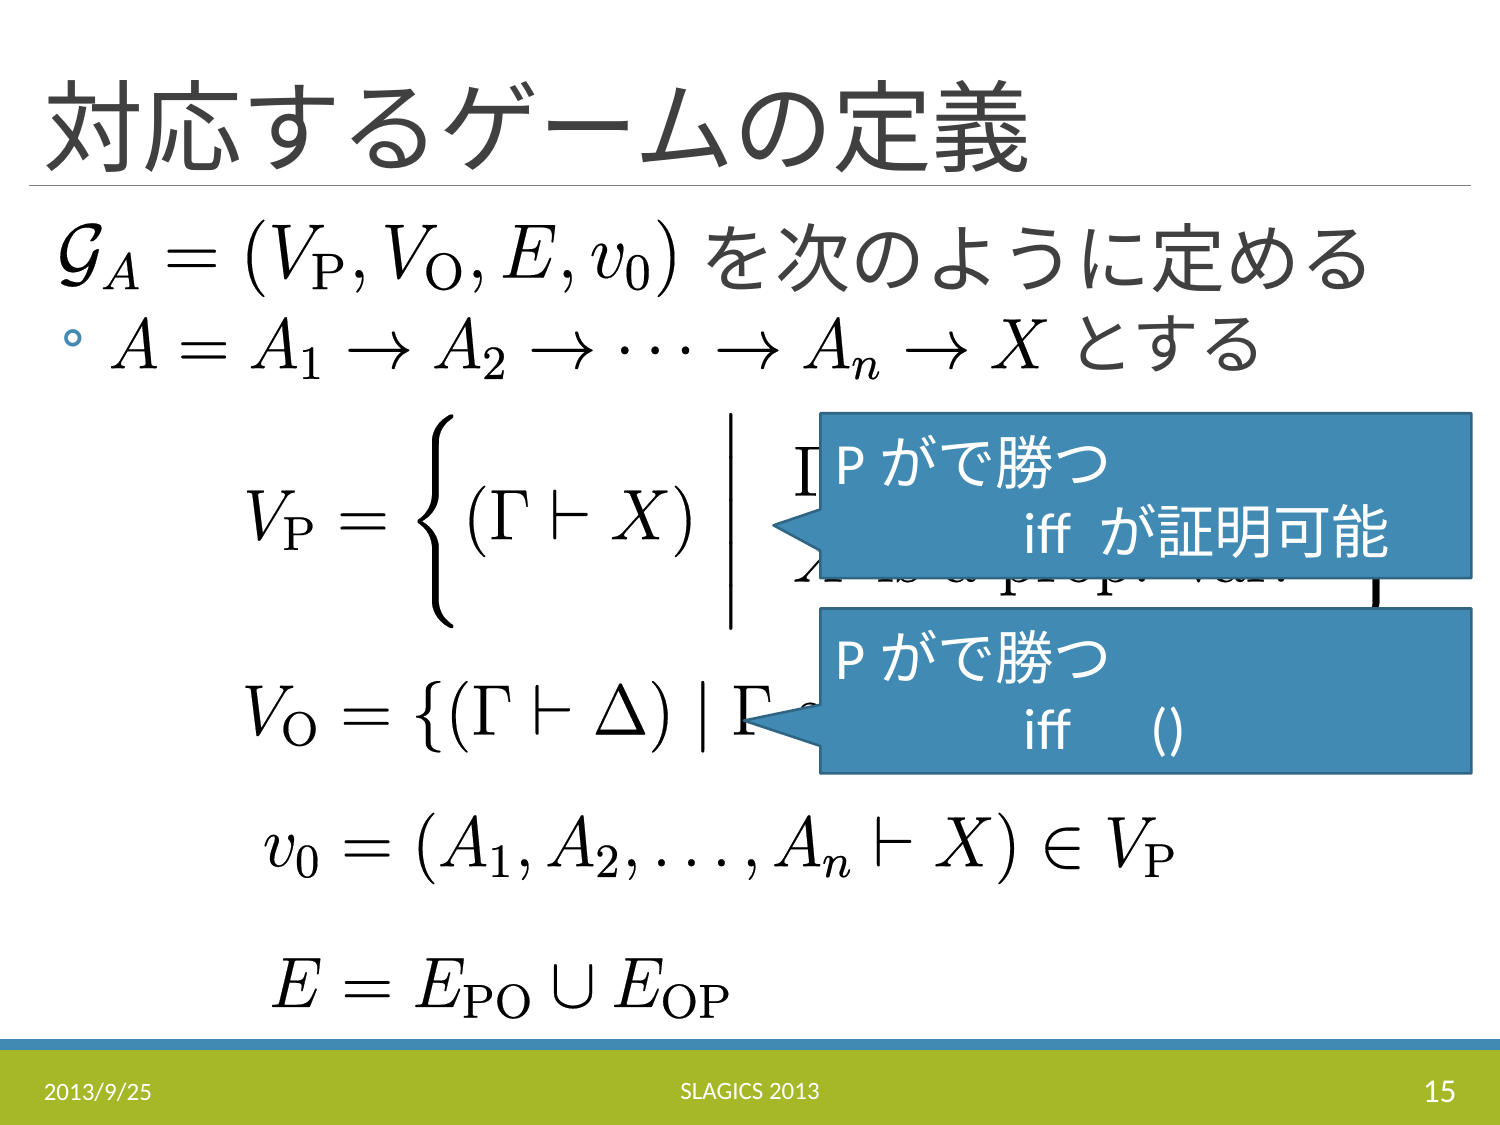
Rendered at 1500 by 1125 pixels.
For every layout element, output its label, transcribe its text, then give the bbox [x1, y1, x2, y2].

picture [110, 316, 1048, 380]
picture [271, 957, 729, 1020]
slide_number 15 [1309, 1059, 1472, 1120]
picture [246, 412, 1395, 631]
picture [59, 219, 675, 298]
footer SLAGICS 2013 [453, 1059, 1047, 1120]
title 対応するゲームの定義 [28, 30, 1472, 193]
list を次のように定める とする [28, 214, 1472, 1032]
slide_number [28, 1060, 333, 1120]
picture [264, 812, 1174, 885]
picture [244, 680, 1293, 754]
